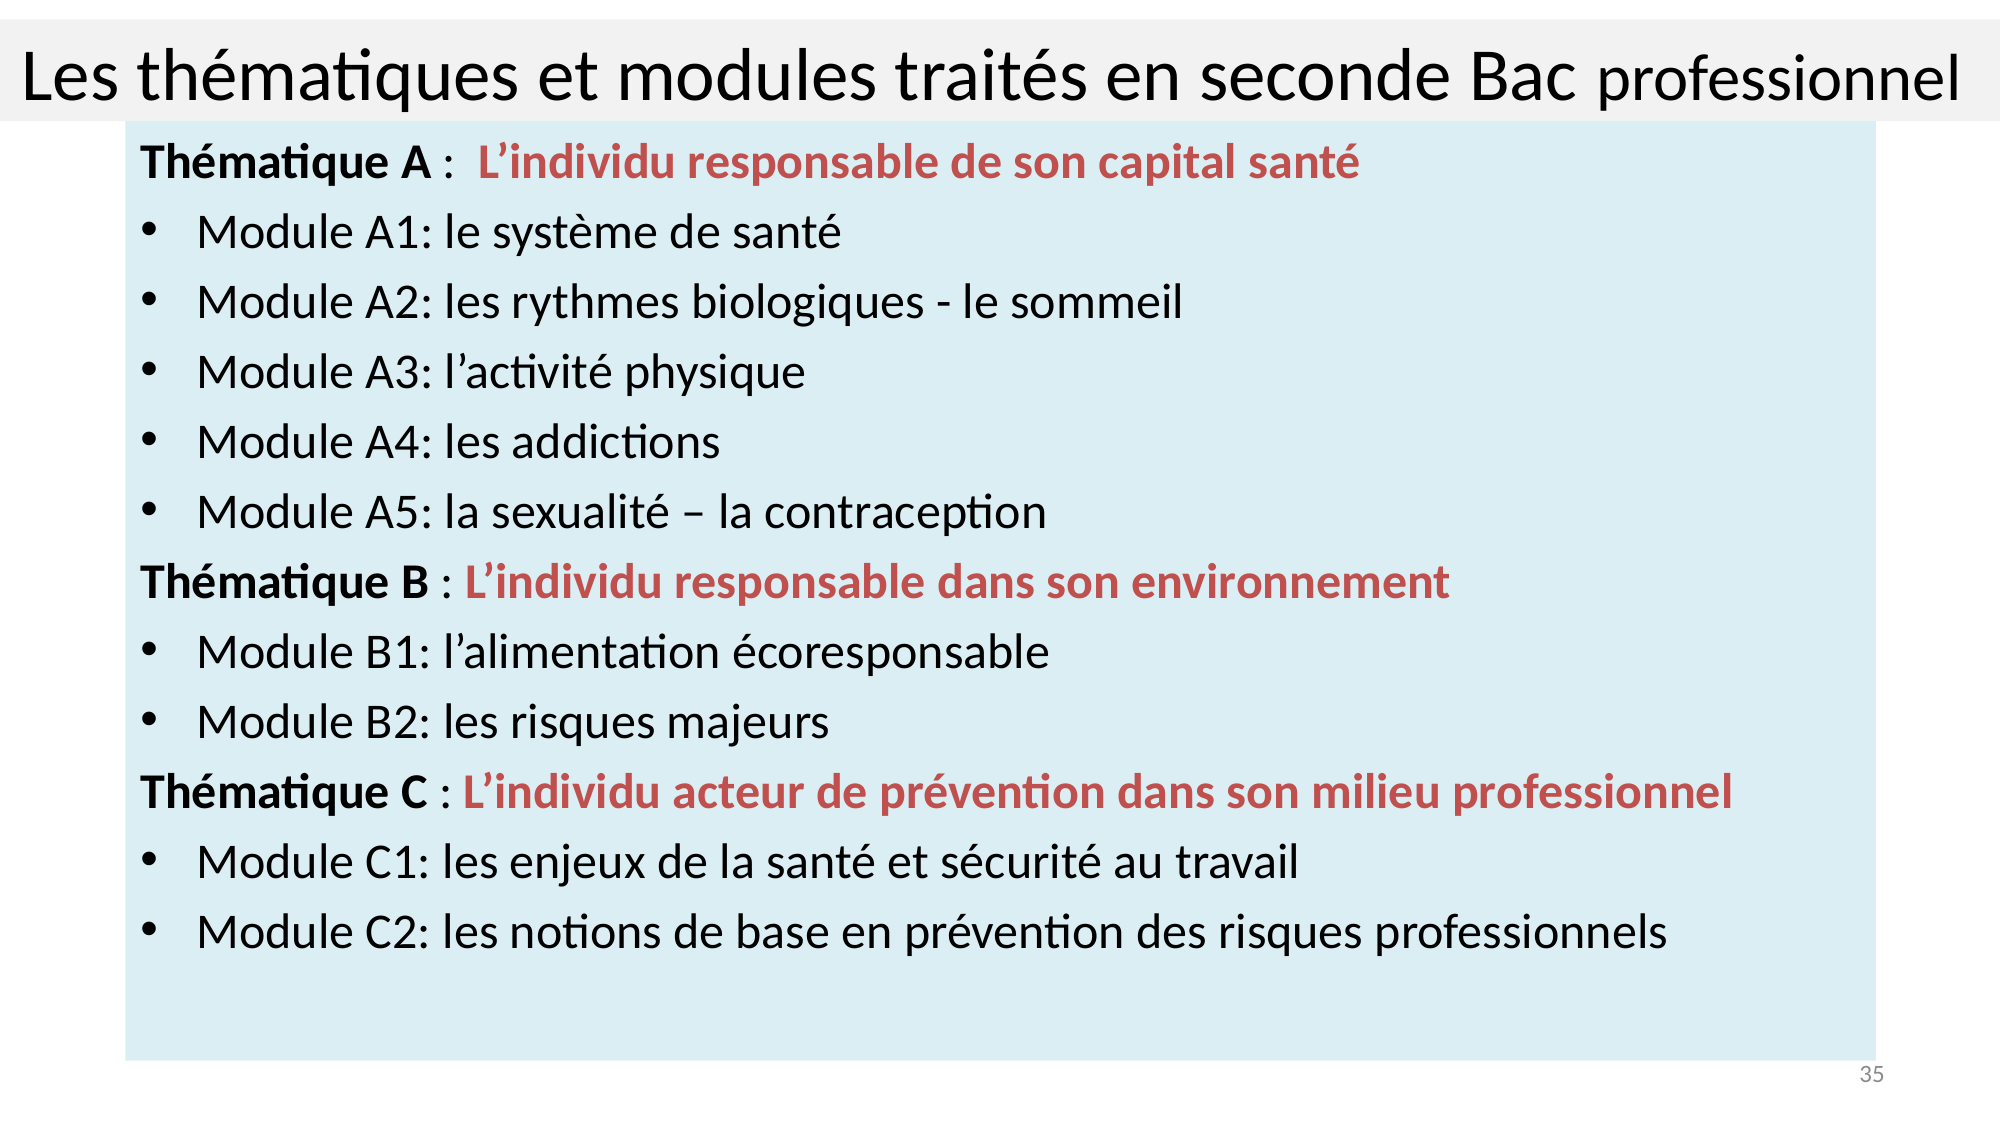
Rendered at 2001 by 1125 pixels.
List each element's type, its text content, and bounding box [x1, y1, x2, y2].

list Thématique A : L’individu responsable de son capital santé Module A1: le système de santé Module A2: les rythmes biologiques - le sommeil Module A3: l’activité physique Module A4: les addictions Module A5: la sexualité – la contraception Thématique B : L’individu responsable dans son environnement Module B1: l’alimentation écoresponsable Module B2: les risques majeurs Thématique C : L’individu acteur de prévention dans son milieu professionnel Module C1: les enjeux de la santé et sécurité au travail Module C2: les notions de base en prévention des risques professionnels [125, 120, 1876, 1061]
title Les thématiques et modules traités en seconde Bac professionnel [0, 19, 2000, 122]
slide_number 35 [1433, 1042, 1900, 1103]
